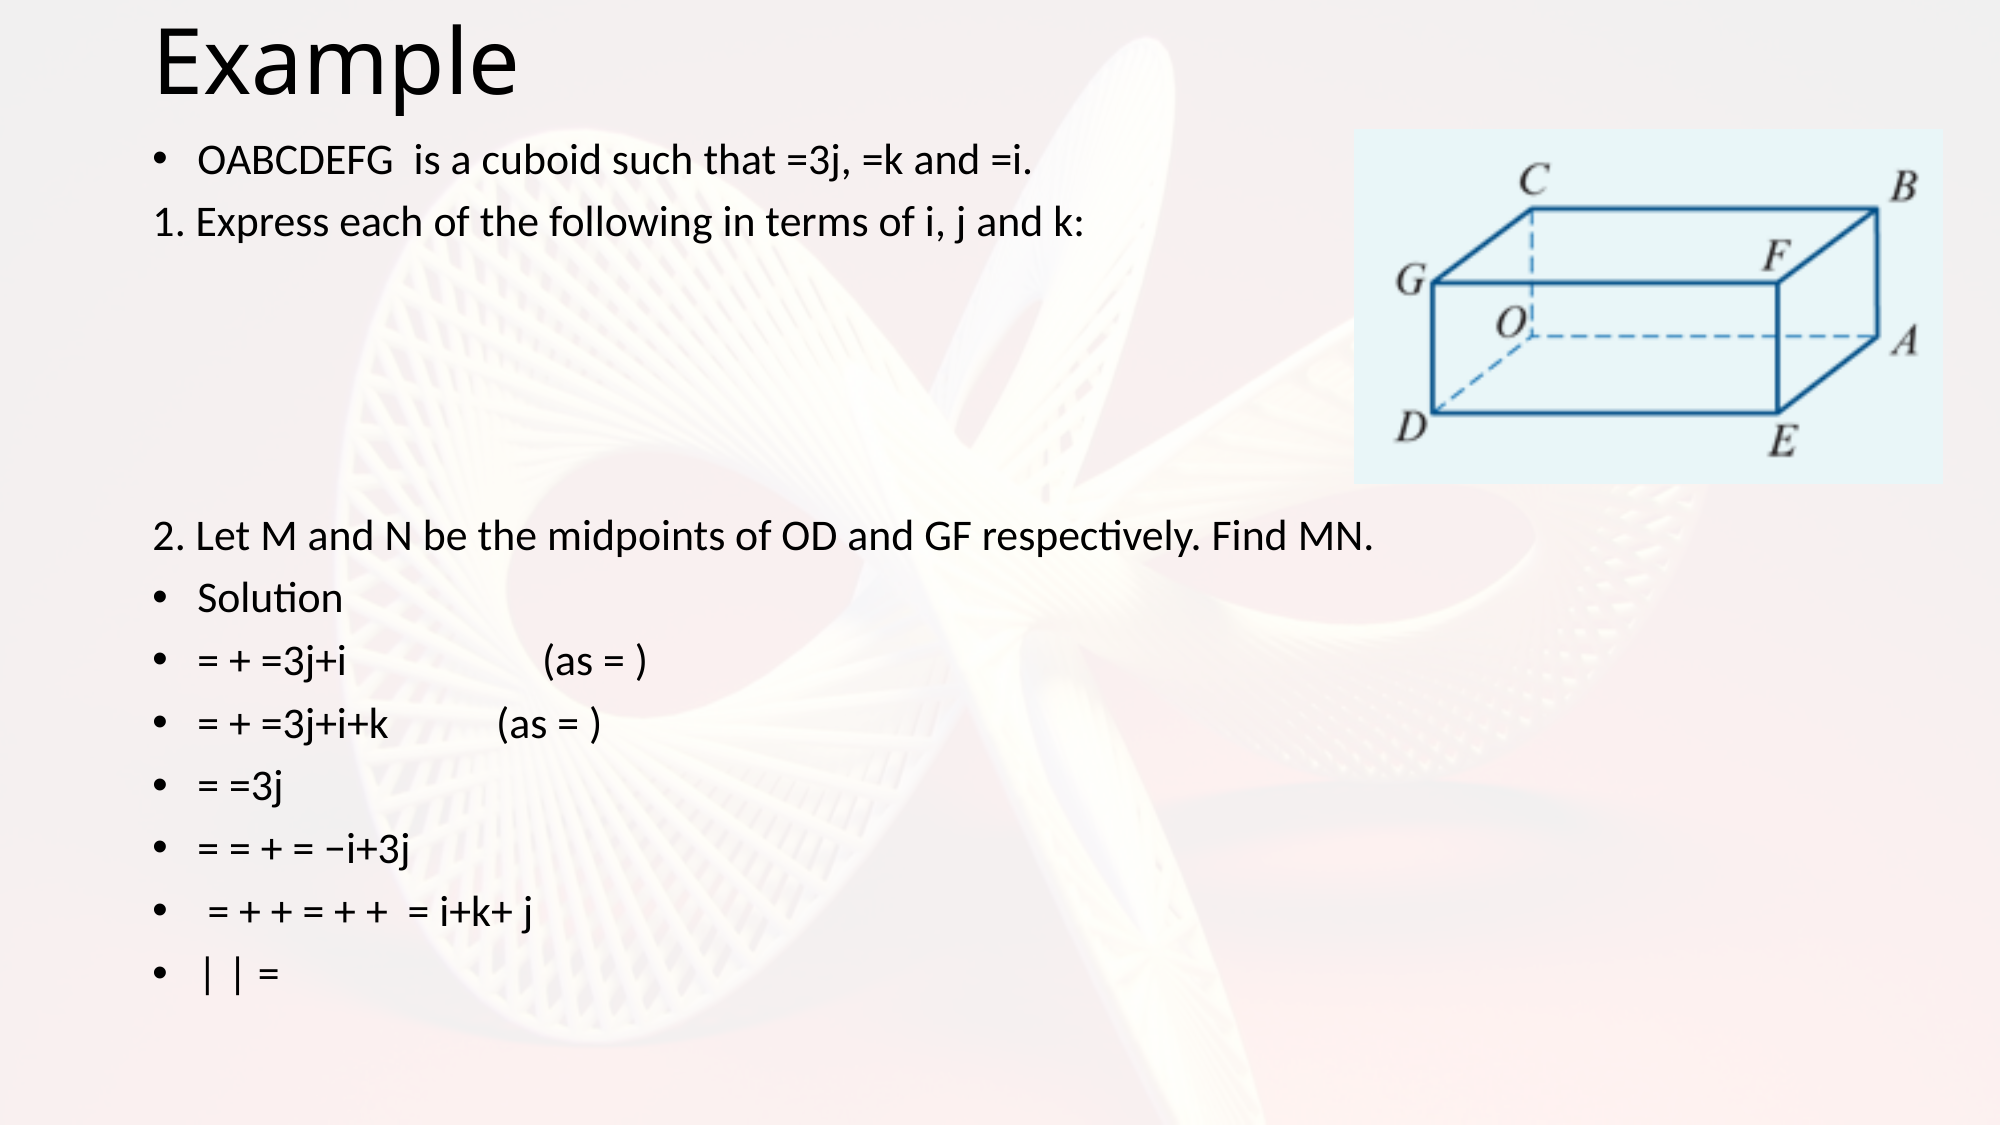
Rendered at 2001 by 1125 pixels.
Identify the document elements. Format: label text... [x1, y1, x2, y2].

title Example [137, 0, 1863, 130]
picture [1354, 129, 1943, 484]
